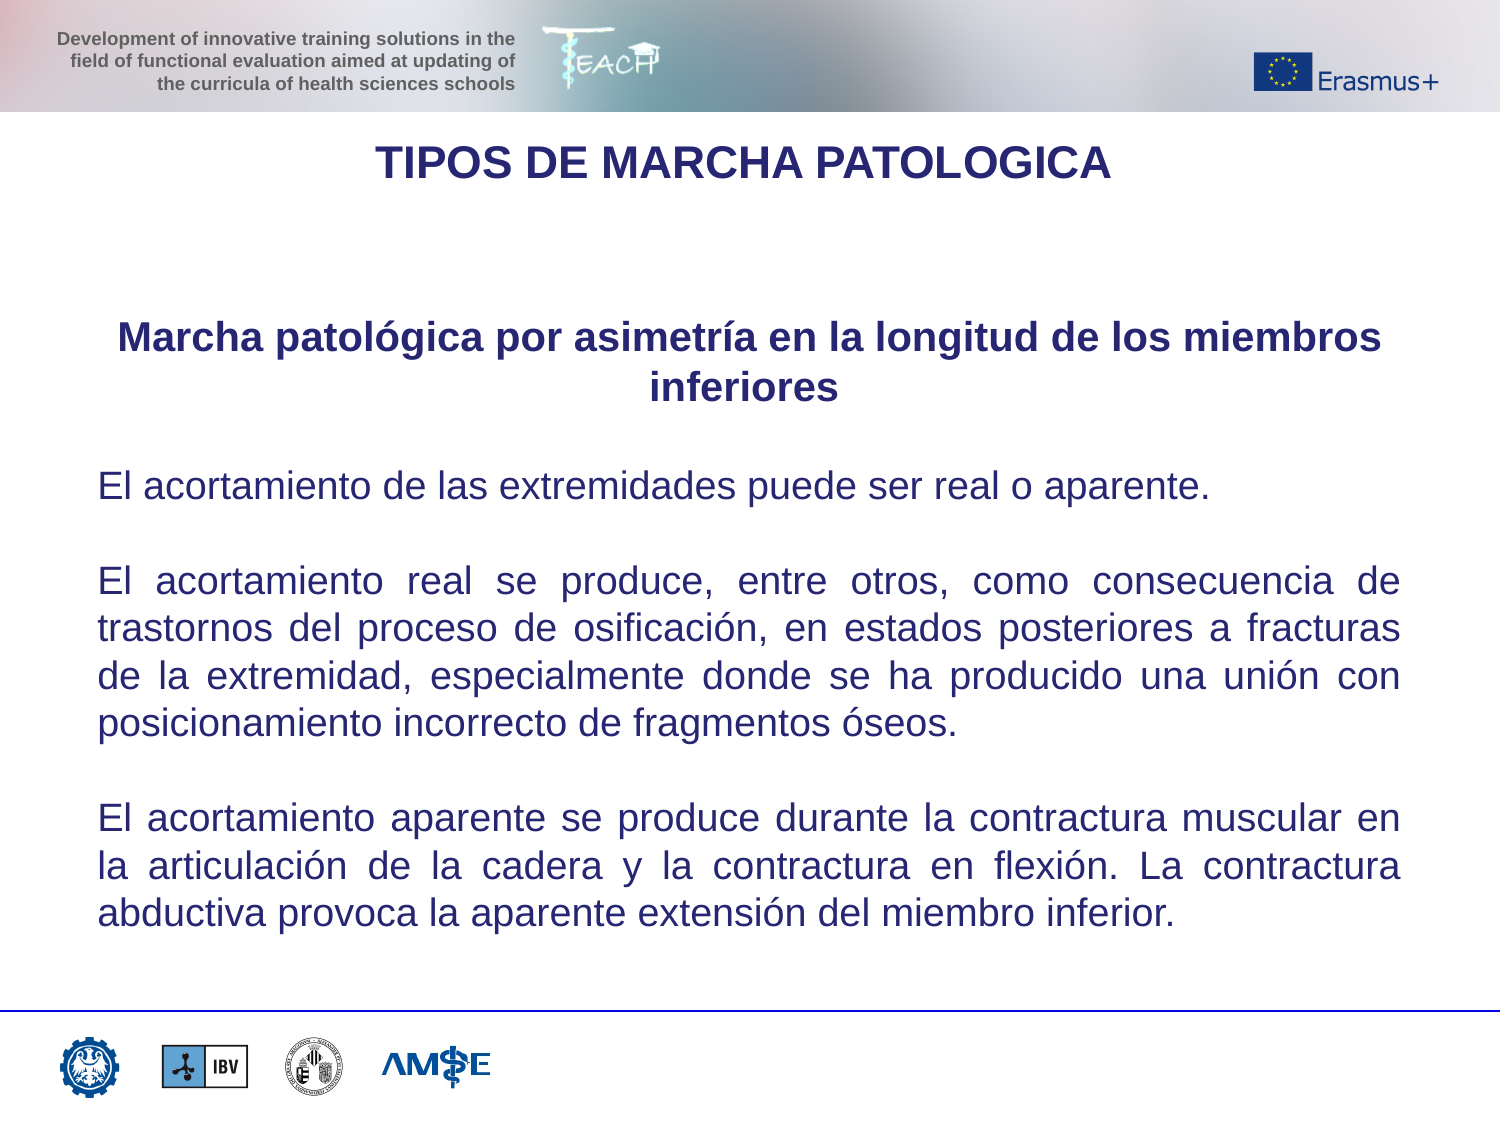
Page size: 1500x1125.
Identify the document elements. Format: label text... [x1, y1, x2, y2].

picture [161, 1044, 249, 1089]
text_box Marcha patológica por asimetría en la longitud de los miembros inferiores El acortamiento de las extremidades puede ser real o aparente. El acortamiento real se produce, entre otros, como consecuencia de trastornos del proceso de osificación, en estados posteriores a fracturas de la extremidad, especialmente donde se ha producido una unión con posicionamiento incorrecto de fragmentos óseos. El acortamiento aparente se produce durante la contractura muscular en la articulación de la cadera y la contractura en flexión. La contractura abductiva provoca la aparente extensión del miembro inferior. [82, 302, 1418, 943]
picture [379, 1044, 491, 1089]
picture [53, 1035, 126, 1099]
picture [284, 1036, 344, 1097]
picture [0, 1, 1500, 112]
text_box TIPOS DE MARCHA PATOLOGICA [82, 125, 1418, 196]
